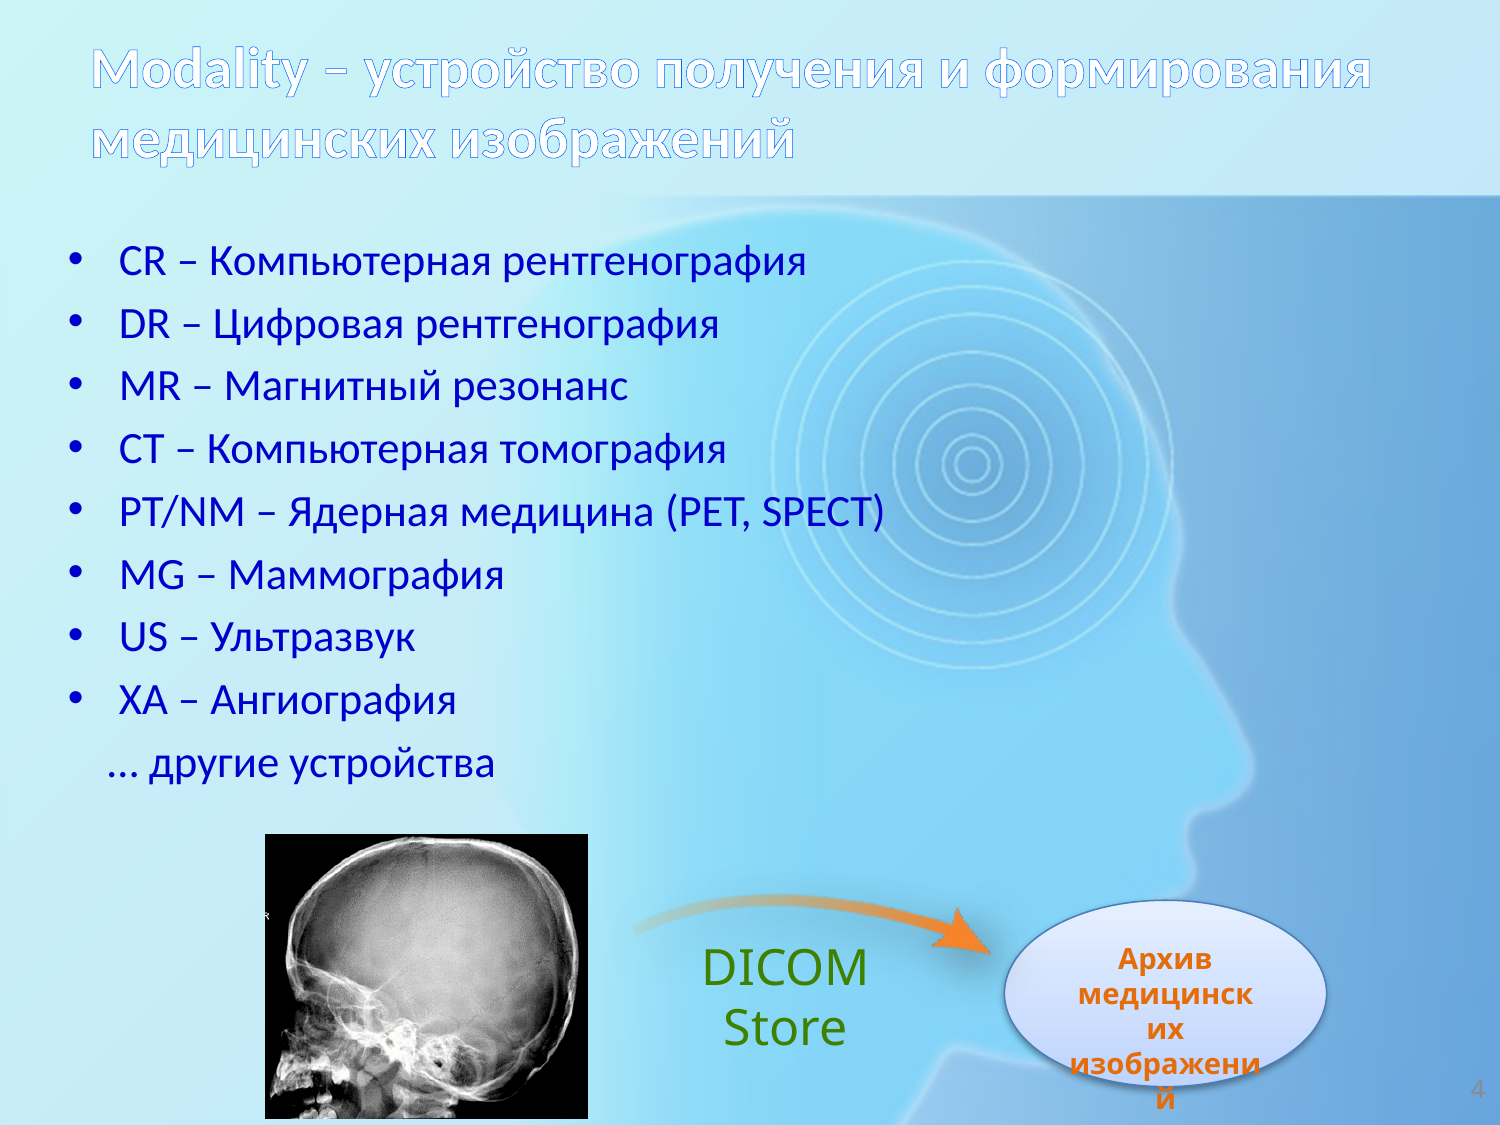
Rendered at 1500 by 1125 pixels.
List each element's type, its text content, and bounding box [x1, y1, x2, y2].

title Modality – устройство получения и формирования медицинских изображений [75, 5, 1425, 193]
slide_number 4 [1149, 1060, 1500, 1121]
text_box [1004, 899, 1327, 1087]
text_box CR – Компьютерная рентгенография DR – Цифровая рентгенография MR – Магнитный резонанс CT – Компьютерная томография PT/NM – Ядерная медицина (PET, SPECT) MG – Маммография US – Ультразвук XA – Ангиография … другие устройства [52, 223, 1034, 799]
picture [0, 0, 1500, 1125]
